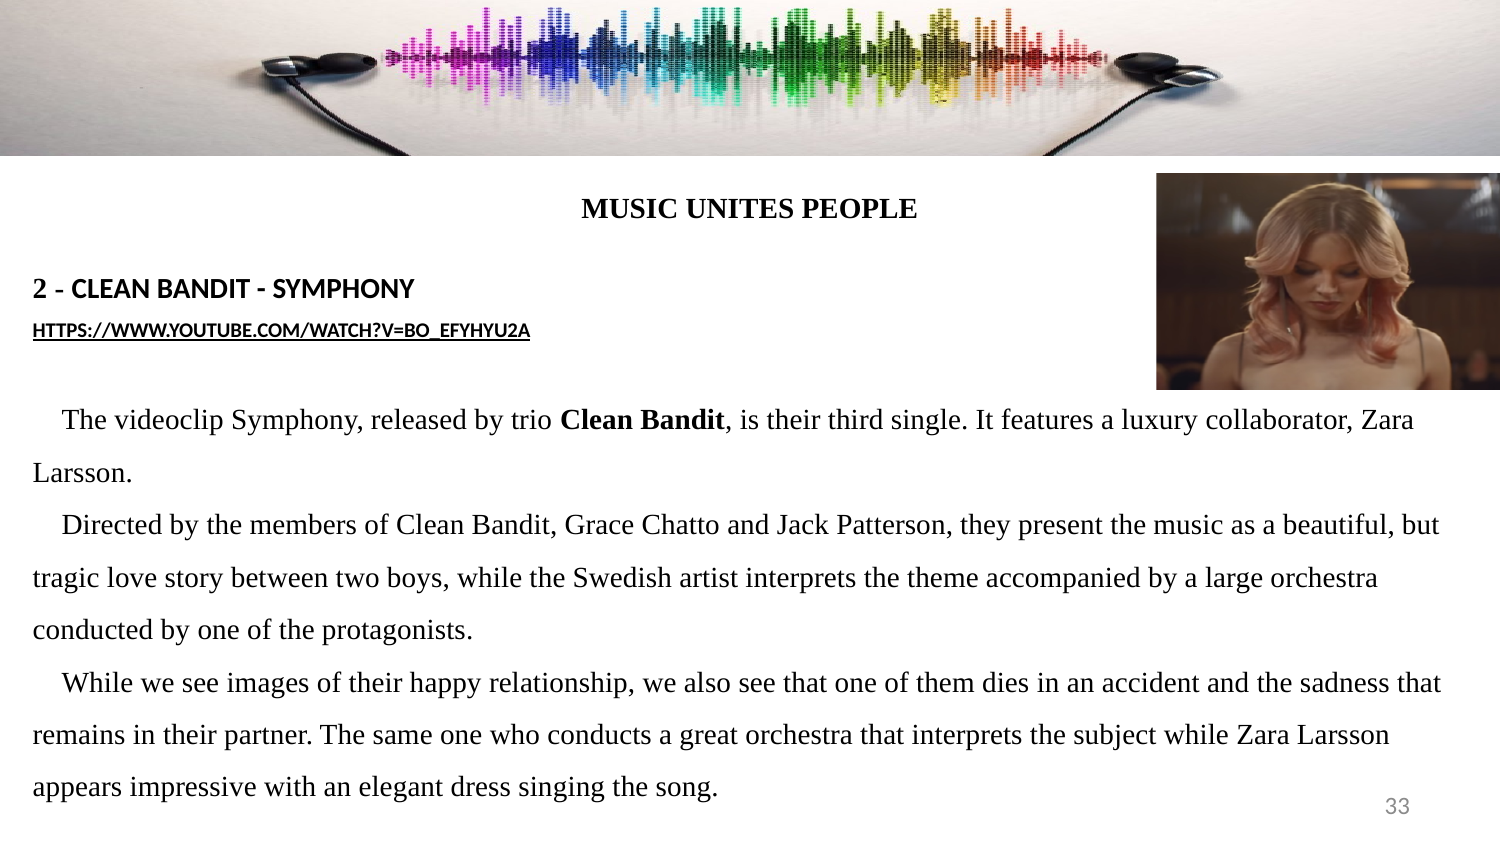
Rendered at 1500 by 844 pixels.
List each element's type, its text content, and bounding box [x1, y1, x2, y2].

picture [1155, 173, 1500, 390]
text_box Music unites people [112, 164, 1388, 245]
picture [0, 0, 1500, 156]
title 2 - Clean Bandit - Symphony https://www.youtube.com/watch?v=bo_efYhYU2A The videoclip Symphony, released by trio Clean Bandit, is their third single. It features a luxury collaborator, Zara Larsson. Directed by the members of Clean Bandit, Grace Chatto and Jack Patterson, they present the music as a beautiful, but tragic love story between two boys, while the Swedish artist interprets the theme accompanied by a large orchestra conducted by one of the protagonists. While we see images of their happy relationship, we also see that one of them dies in an accident and the sadness that remains in their partner. The same one who conducts a great orchestra that interprets the subject while Zara Larsson appears impressive with an elegant dress singing the song. [17, 244, 1500, 844]
slide_number 33 [1074, 782, 1425, 827]
